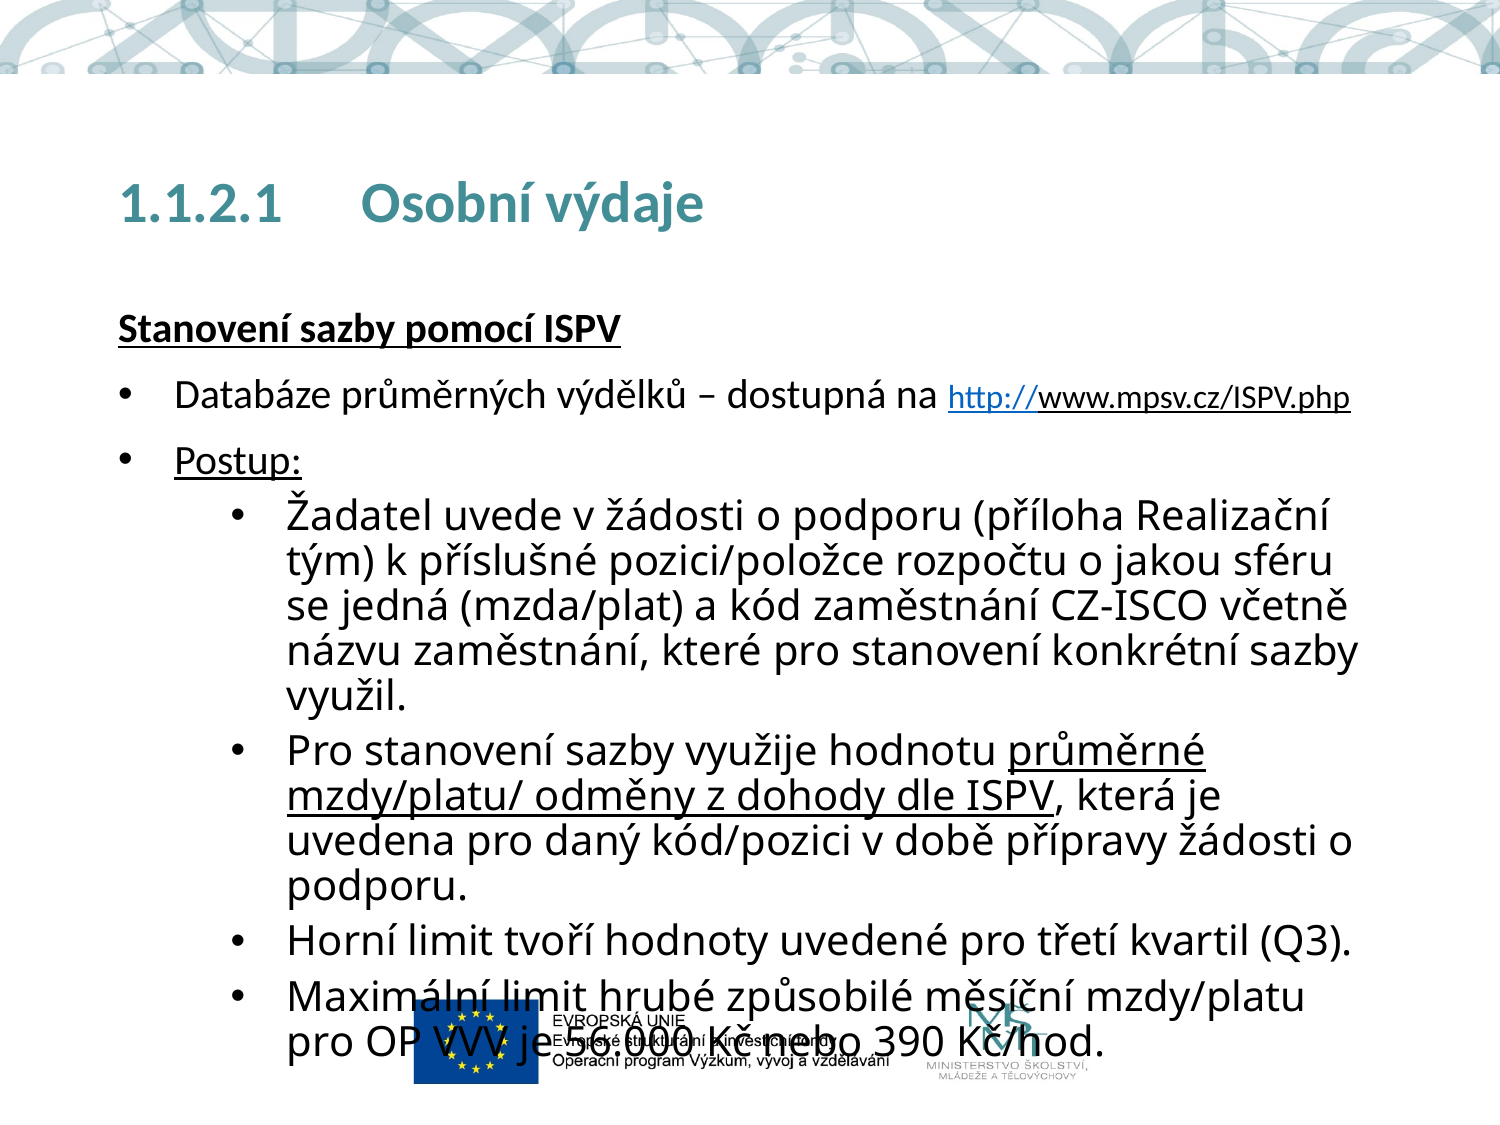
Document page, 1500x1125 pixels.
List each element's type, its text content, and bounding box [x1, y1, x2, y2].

list Stanovení sazby pomocí ISPV Databáze průměrných výdělků – dostupná na http://www.mpsv.cz/ISPV.php Postup: Žadatel uvede v žádosti o podporu (příloha Realizační tým) k příslušné pozici/položce rozpočtu o jakou sféru se jedná (mzda/plat) a kód zaměstnání CZ-ISCO včetně názvu zaměstnání, které pro stanovení konkrétní sazby využil. Pro stanovení sazby využije hodnotu průměrné mzdy/platu/ odměny z dohody dle ISPV, která je uvedena pro daný kód/pozici v době přípravy žádosti o podporu. Horní limit tvoří hodnoty uvedené pro třetí kvartil (Q3). Maximální limit hrubé způsobilé měsíční mzdy/platu pro OP VVV je 56.000 Kč nebo 390 Kč/hod. [103, 299, 1397, 976]
picture [371, 976, 1129, 1125]
picture [0, 0, 1500, 74]
title 1.1.2.1 Osobní výdaje [103, 129, 1397, 278]
